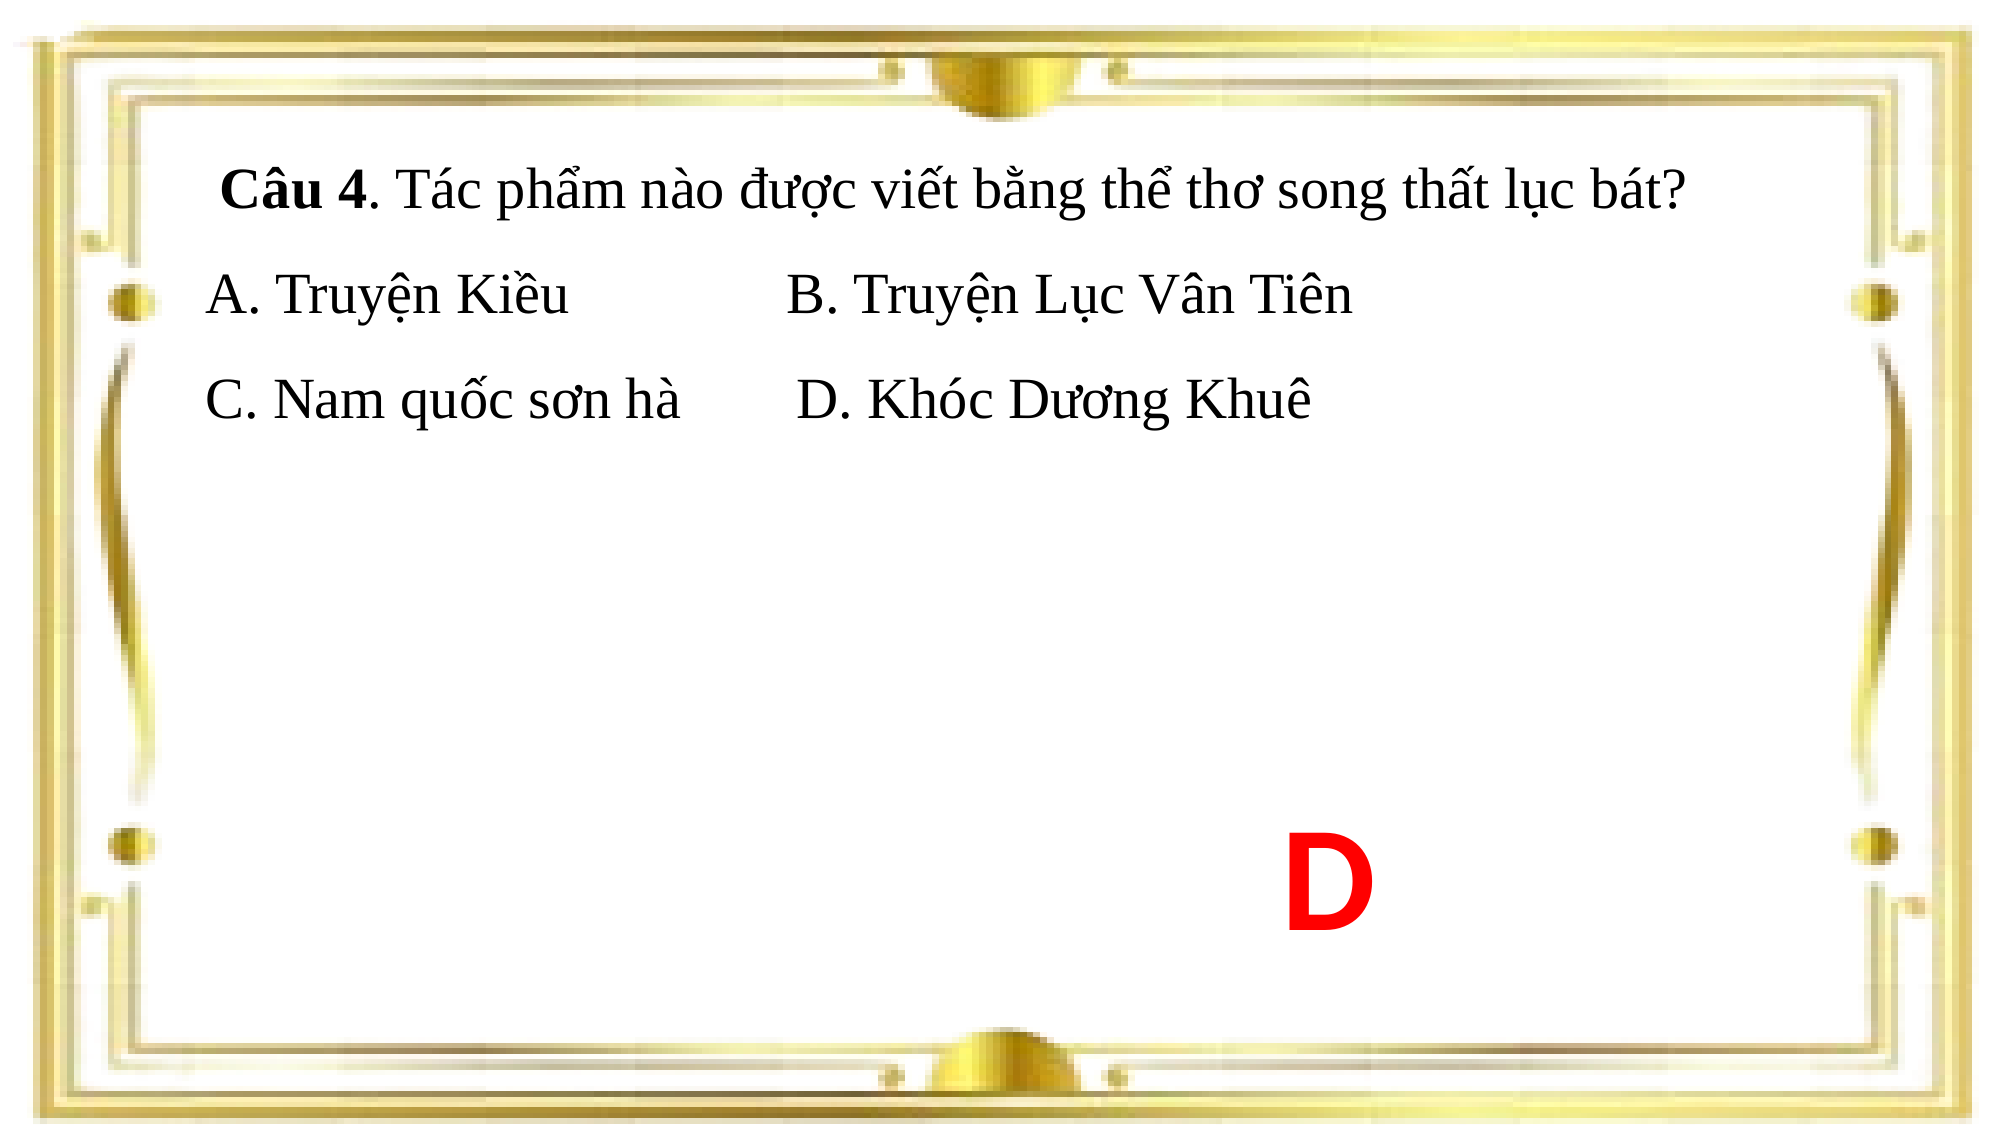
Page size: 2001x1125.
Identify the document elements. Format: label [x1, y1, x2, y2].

list [0, 0, 2000, 1125]
